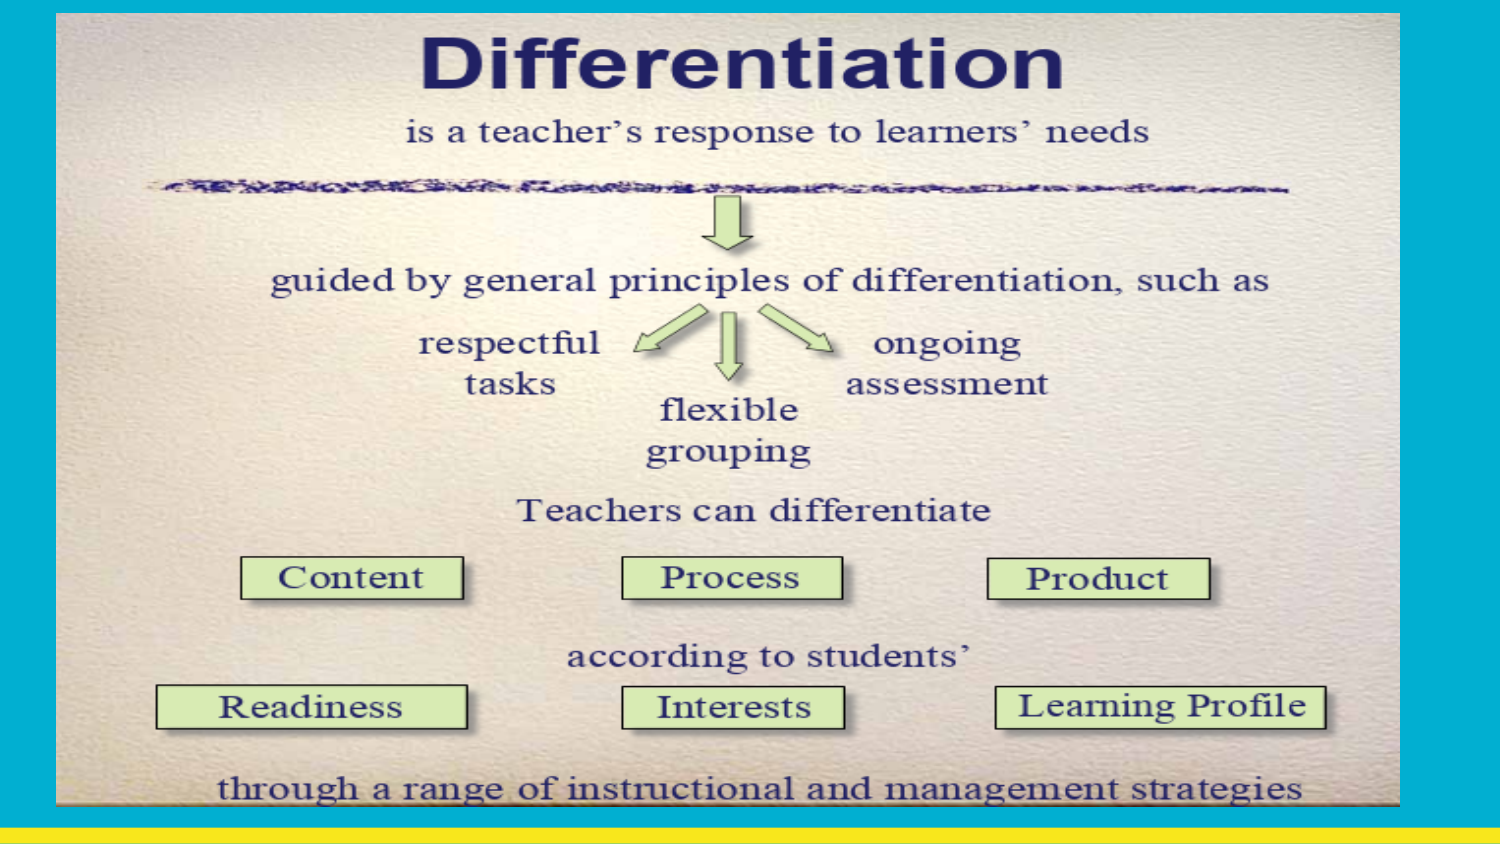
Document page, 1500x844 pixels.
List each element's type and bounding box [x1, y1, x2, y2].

picture [56, 12, 1400, 808]
